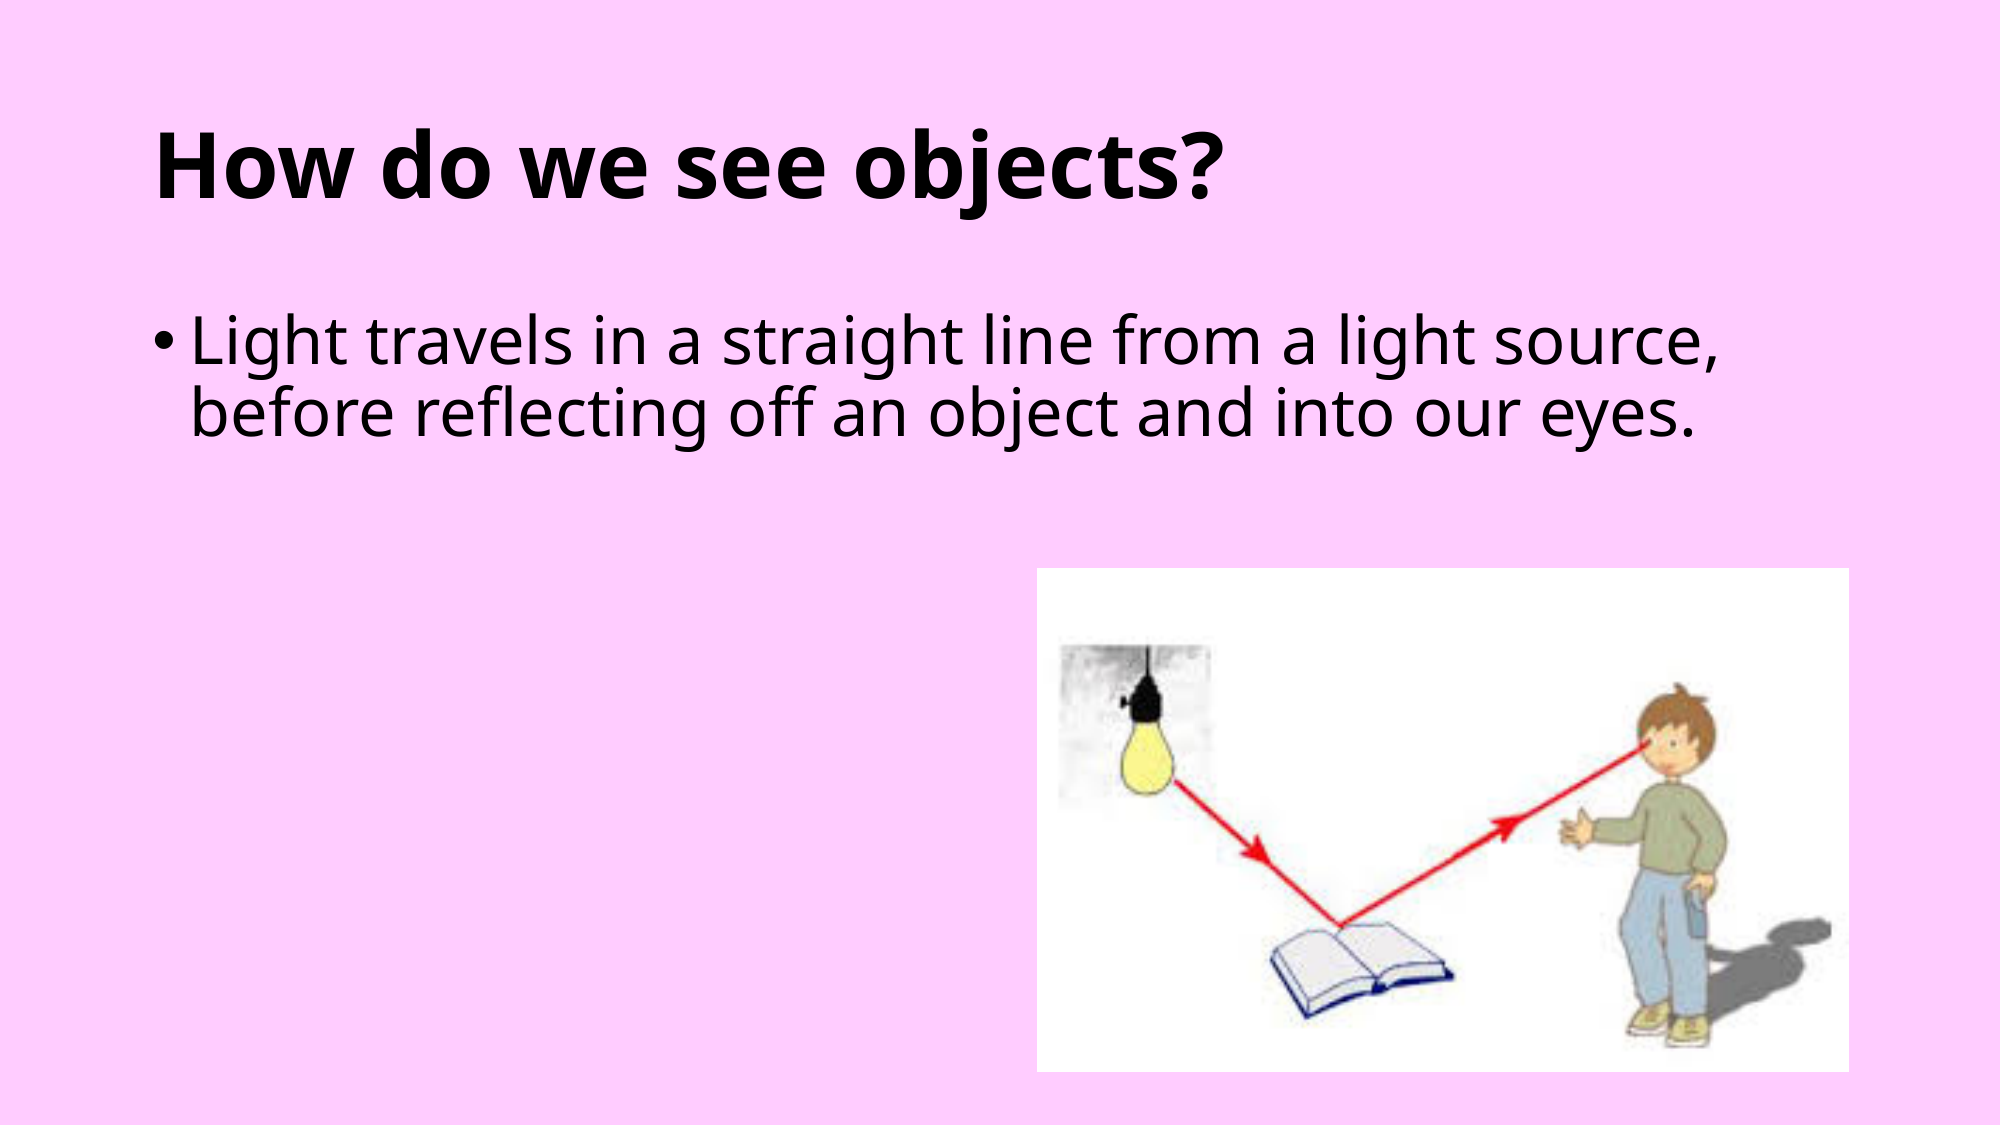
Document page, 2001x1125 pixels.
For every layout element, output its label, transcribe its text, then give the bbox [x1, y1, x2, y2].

title How do we see objects? [137, 59, 1863, 278]
list Light travels in a straight line from a light source, before reflecting off an object and into our eyes. [137, 299, 1863, 1014]
picture [1037, 568, 1849, 1072]
